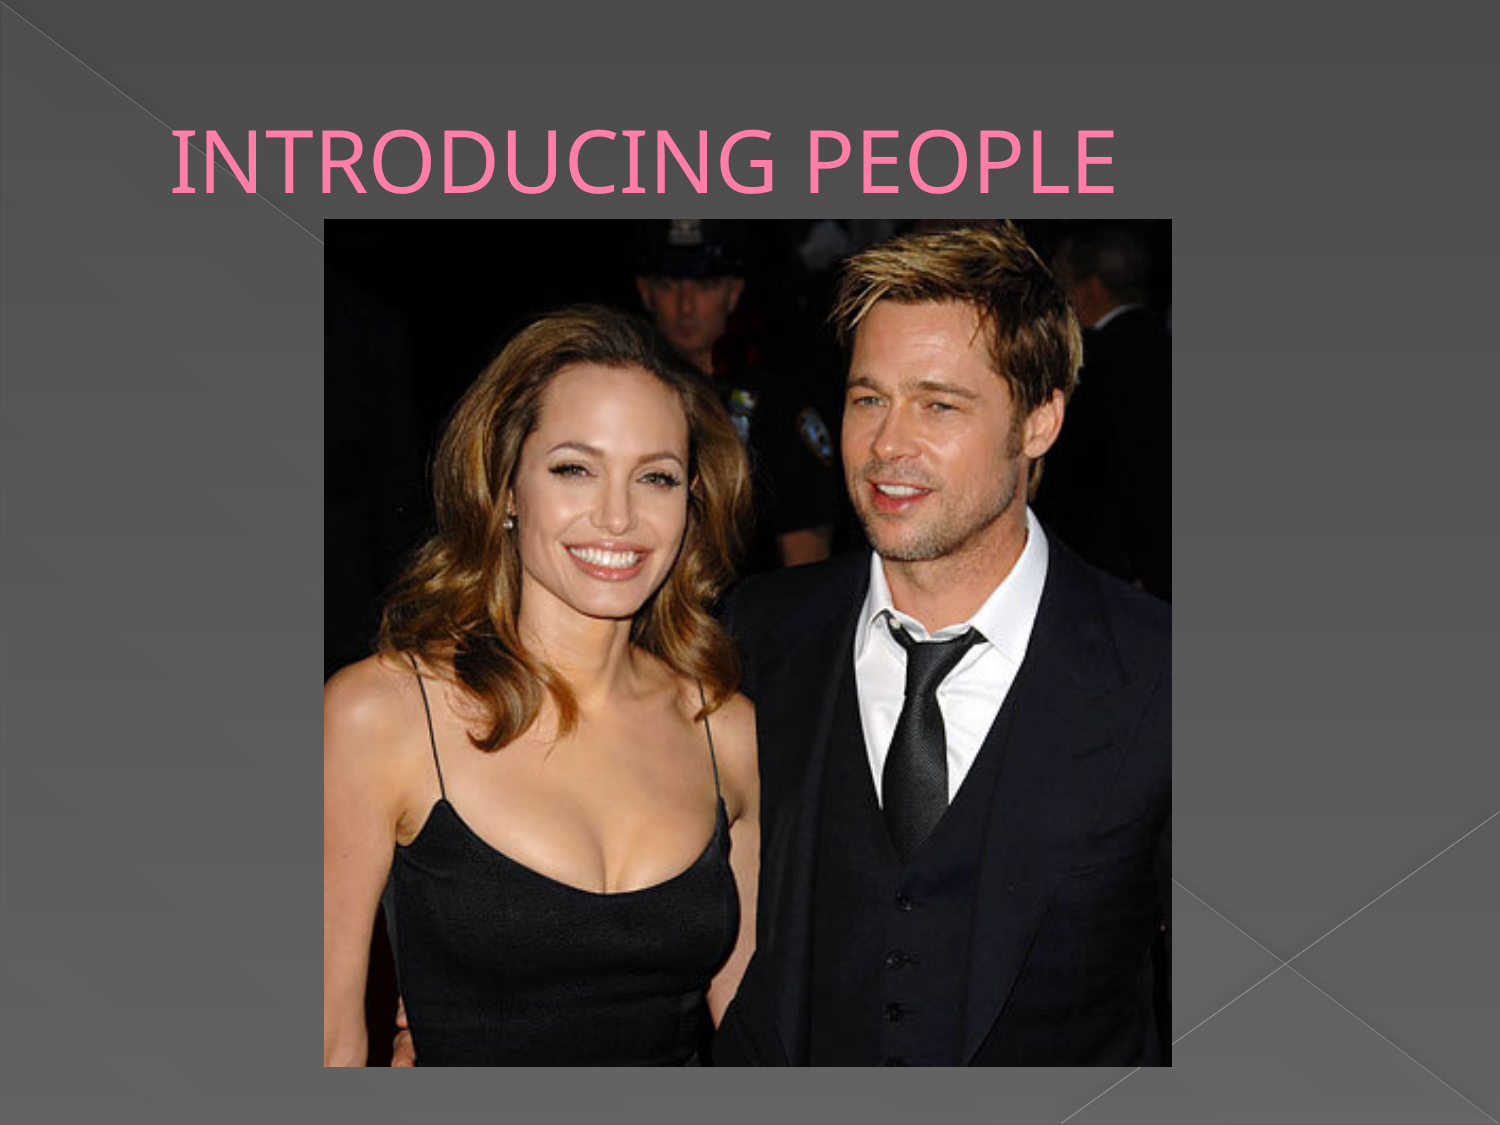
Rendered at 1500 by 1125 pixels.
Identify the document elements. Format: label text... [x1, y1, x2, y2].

title INTRODUCING PEOPLE [75, 43, 1425, 274]
picture [324, 219, 1172, 1067]
